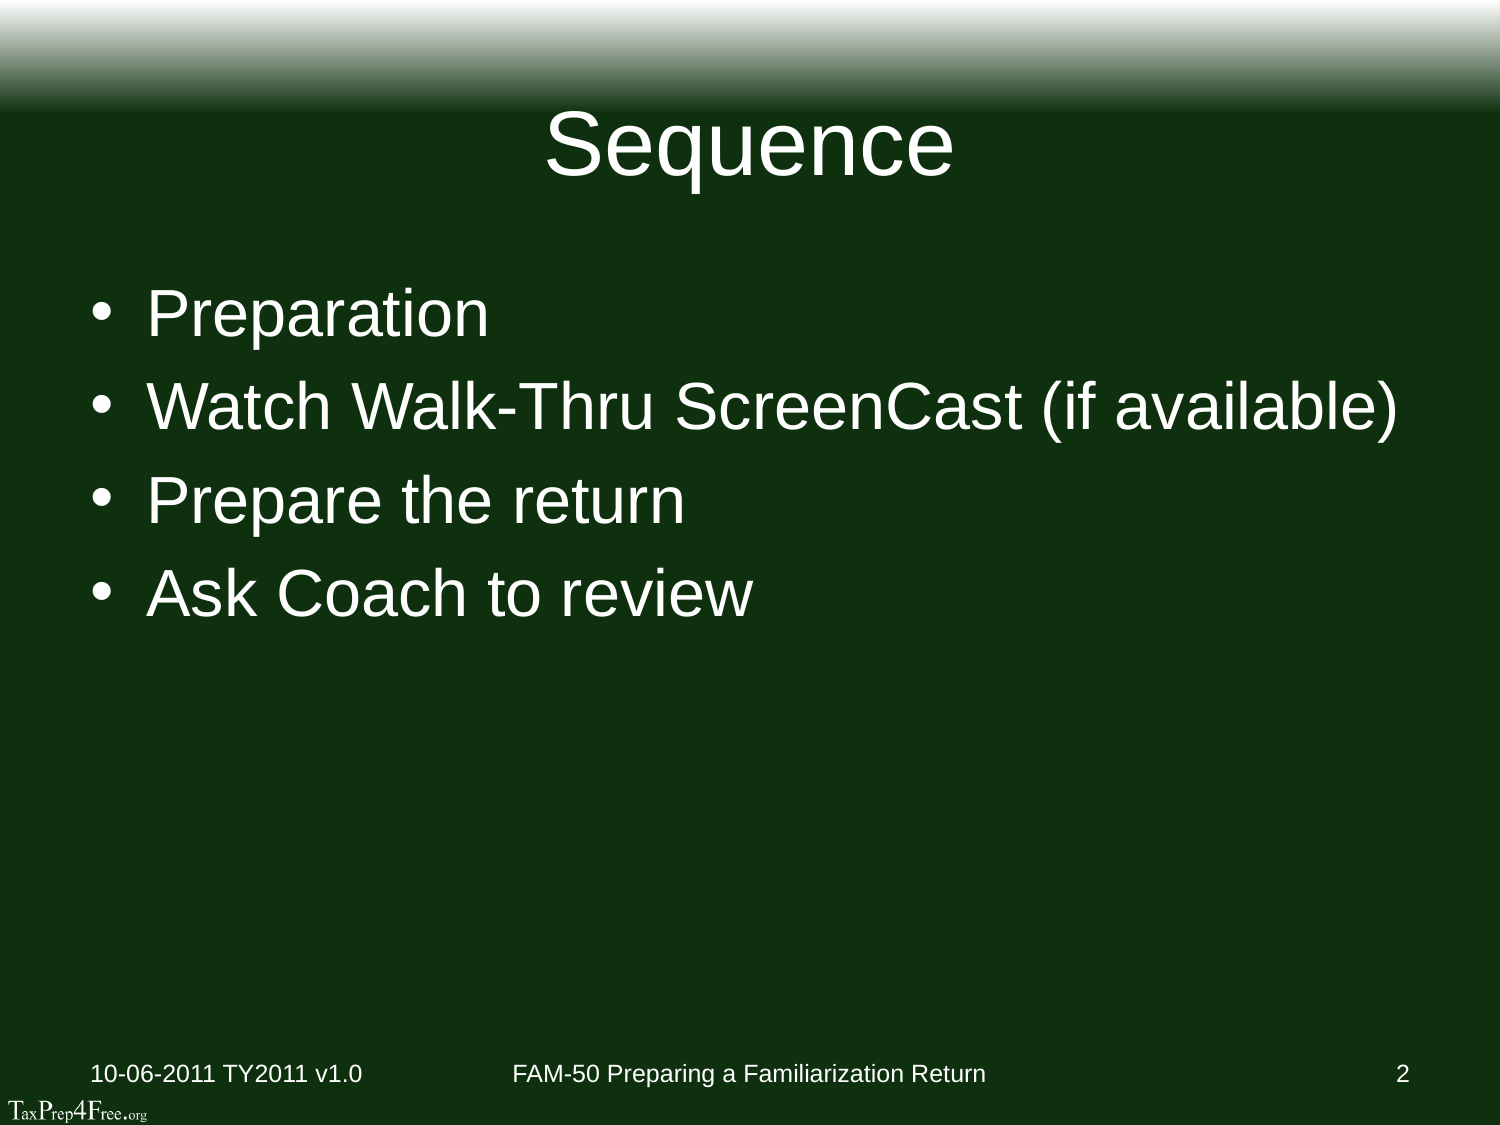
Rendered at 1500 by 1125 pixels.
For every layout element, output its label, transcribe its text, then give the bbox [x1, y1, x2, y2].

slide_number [75, 1042, 425, 1103]
footer FAM-50 Preparing a Familiarization Return [487, 1042, 1013, 1103]
list Preparation Watch Walk-Thru ScreenCast (if available) Prepare the return Ask Coach to review [75, 262, 1425, 1005]
slide_number 2 [1074, 1042, 1425, 1103]
title Sequence [75, 45, 1425, 233]
picture [5, 1100, 150, 1123]
